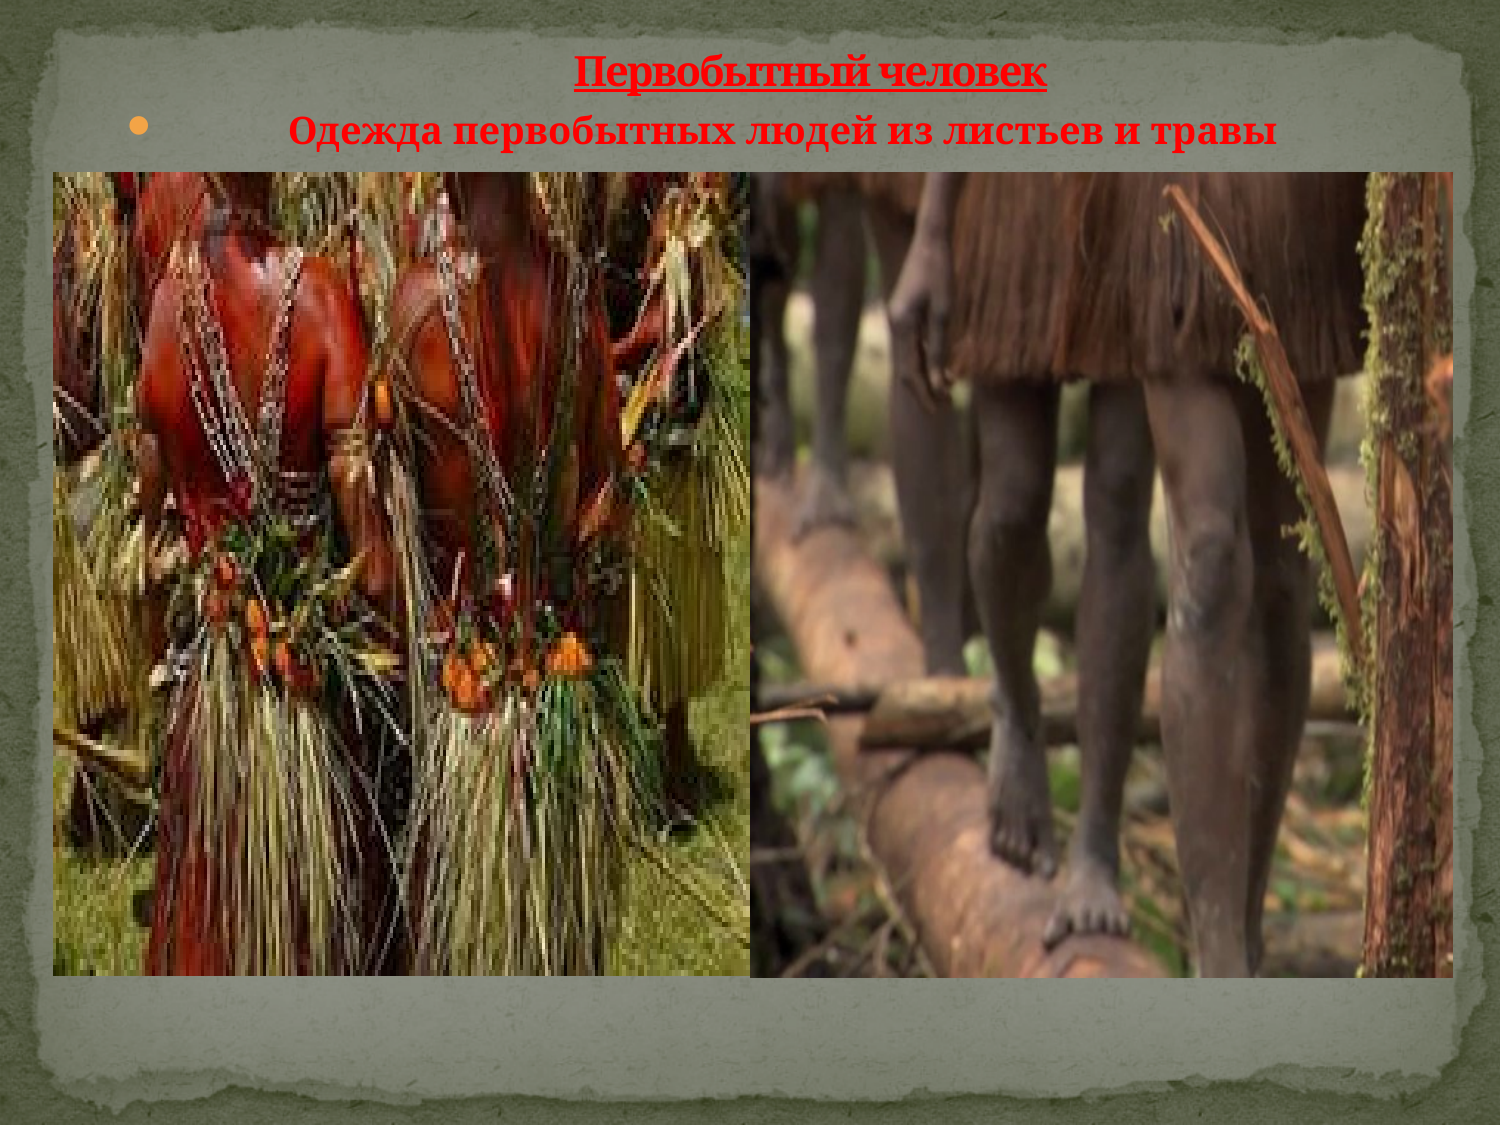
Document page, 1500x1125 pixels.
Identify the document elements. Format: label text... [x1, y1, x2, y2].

title Первобытный человек [53, 0, 1176, 102]
list Одежда первобытных людей из листьев и травы [112, 42, 1436, 161]
picture [53, 172, 1453, 978]
